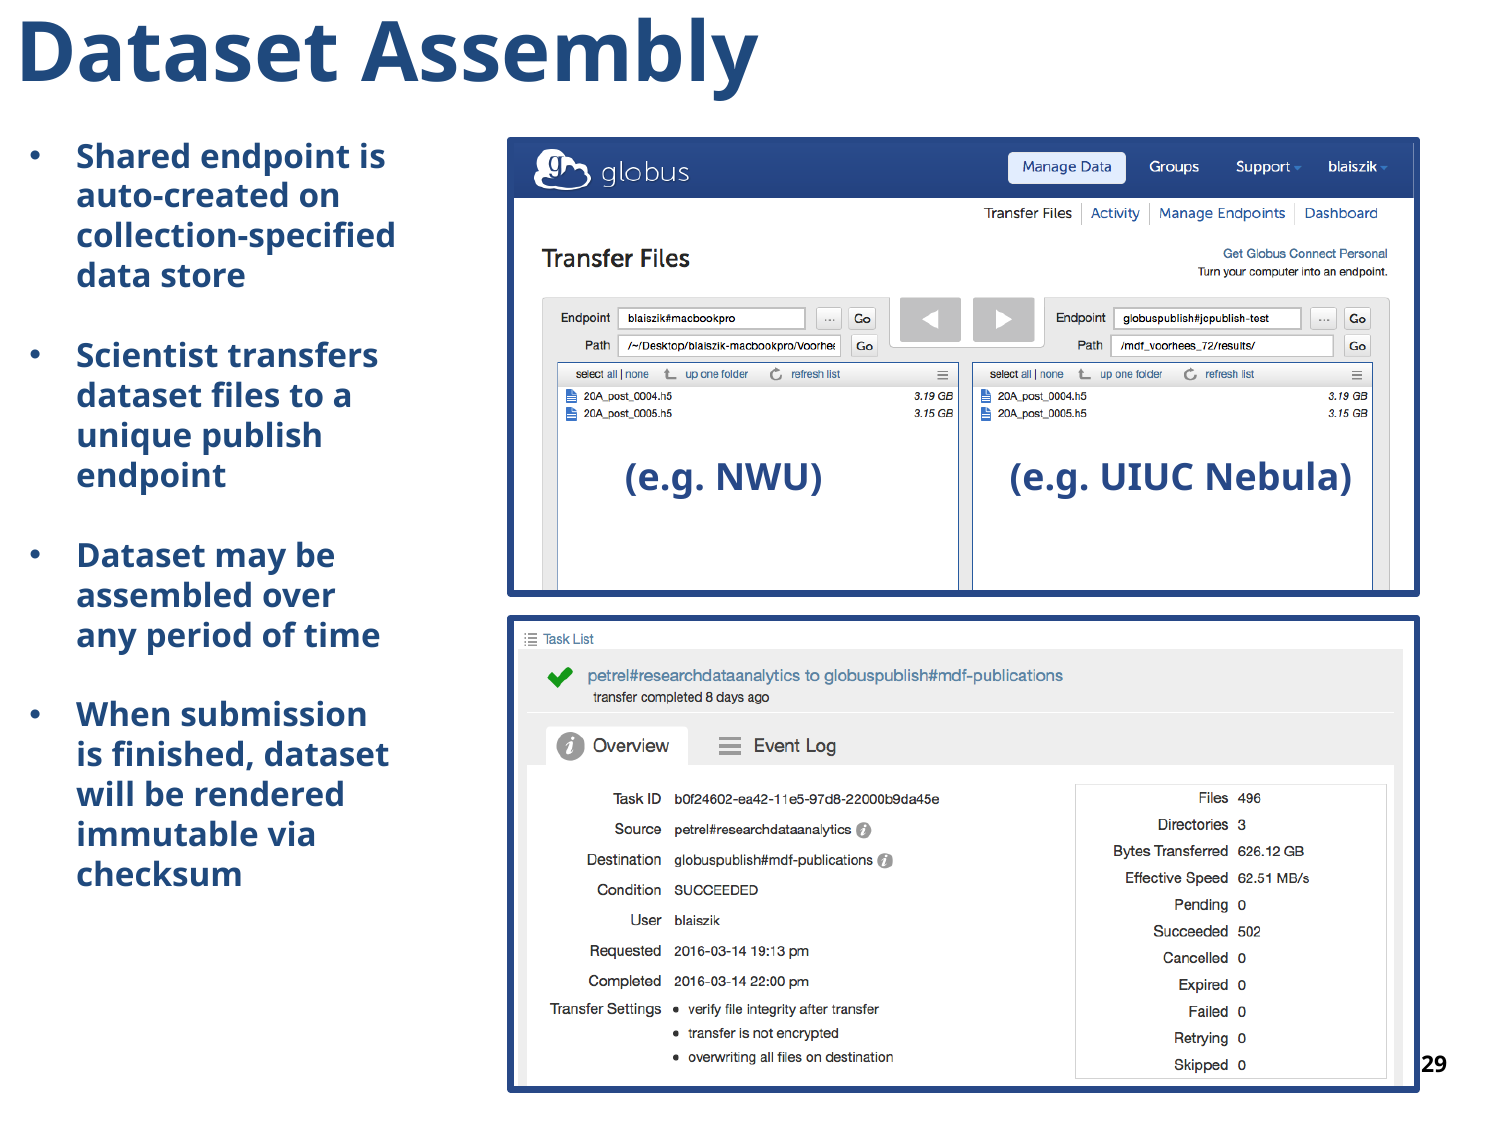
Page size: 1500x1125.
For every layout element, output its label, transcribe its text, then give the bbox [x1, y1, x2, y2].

text_box Shared endpoint is auto-created on collection-specified data store Scientist transfers dataset files to a unique publish endpoint Dataset may be assembled over any period of time When submission is finished, dataset will be rendered immutable via checksum [14, 87, 415, 901]
picture [513, 620, 1414, 1087]
picture [513, 142, 1414, 591]
title Dataset Assembly [0, 0, 1500, 138]
slide_number 29 [1420, 1042, 1463, 1088]
